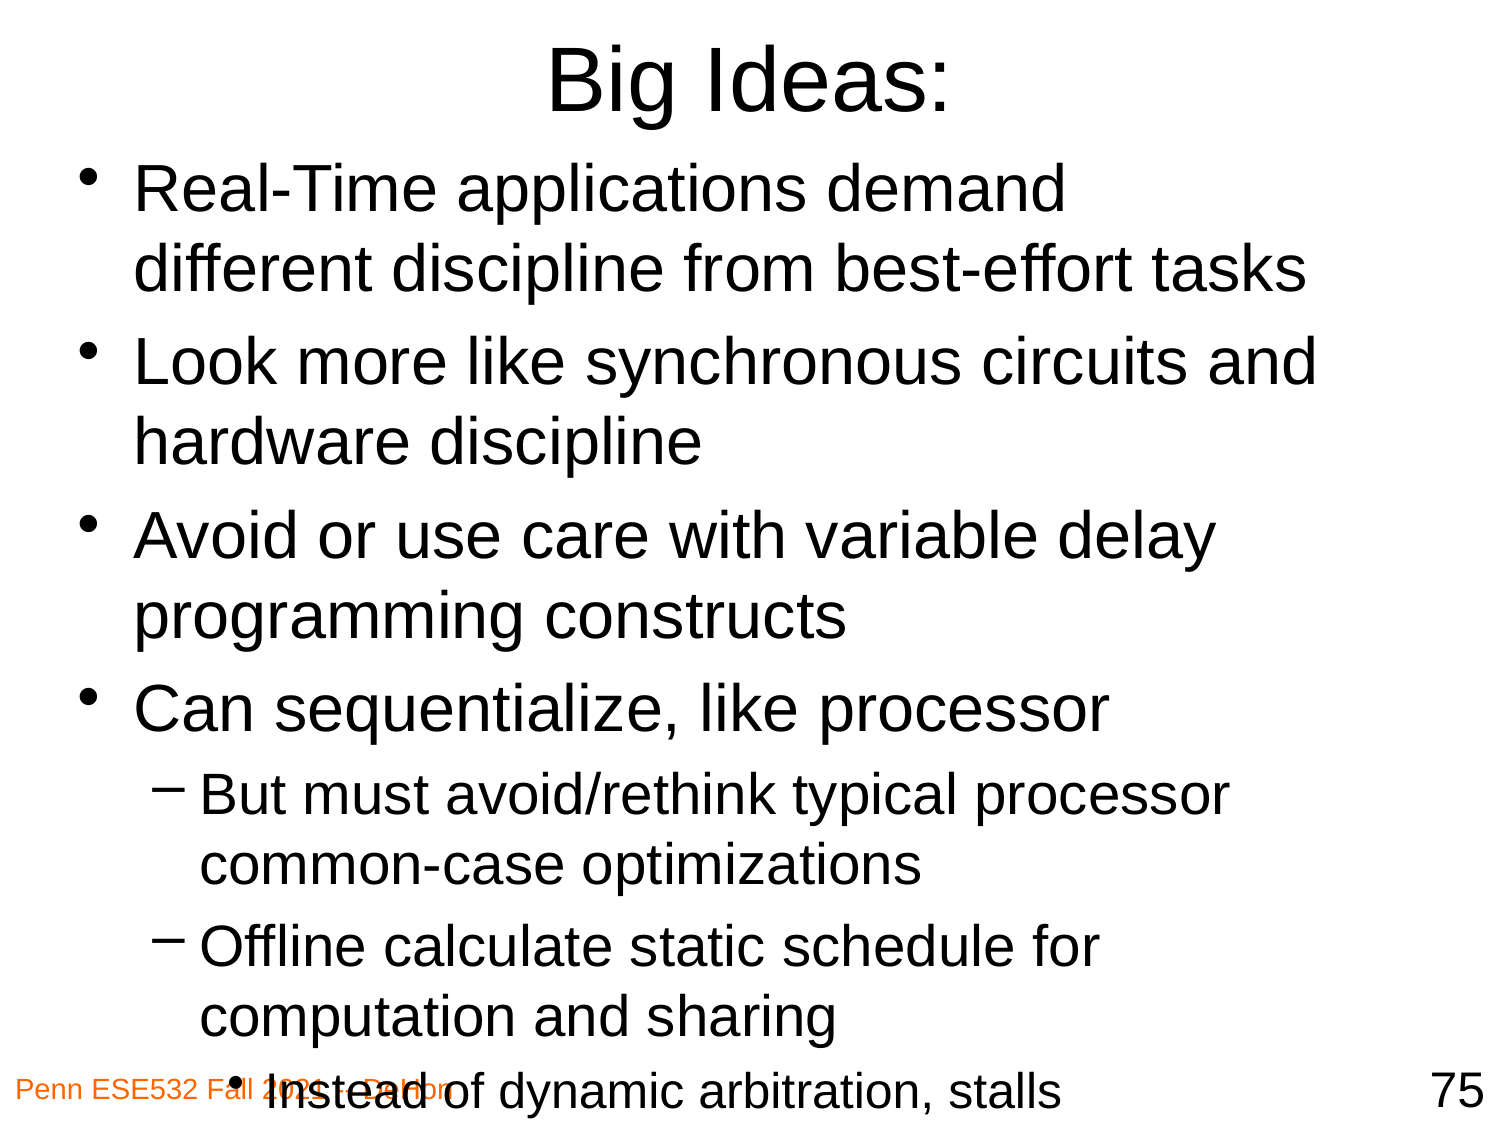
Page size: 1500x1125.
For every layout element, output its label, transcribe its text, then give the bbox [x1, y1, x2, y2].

title Big Ideas: [112, 0, 1388, 151]
slide_number Penn ESE532 Fall 2021 -- DeHon [0, 1062, 576, 1125]
list Real-Time applications demand different discipline from best-effort tasks Look more like synchronous circuits and hardware discipline Avoid or use care with variable delay programming constructs Can sequentialize, like processor But must avoid/rethink typical processor common-case optimizations Offline calculate static schedule for computation and sharing Instead of dynamic arbitration, stalls [62, 137, 1338, 976]
slide_number 75 [1187, 1049, 1500, 1125]
